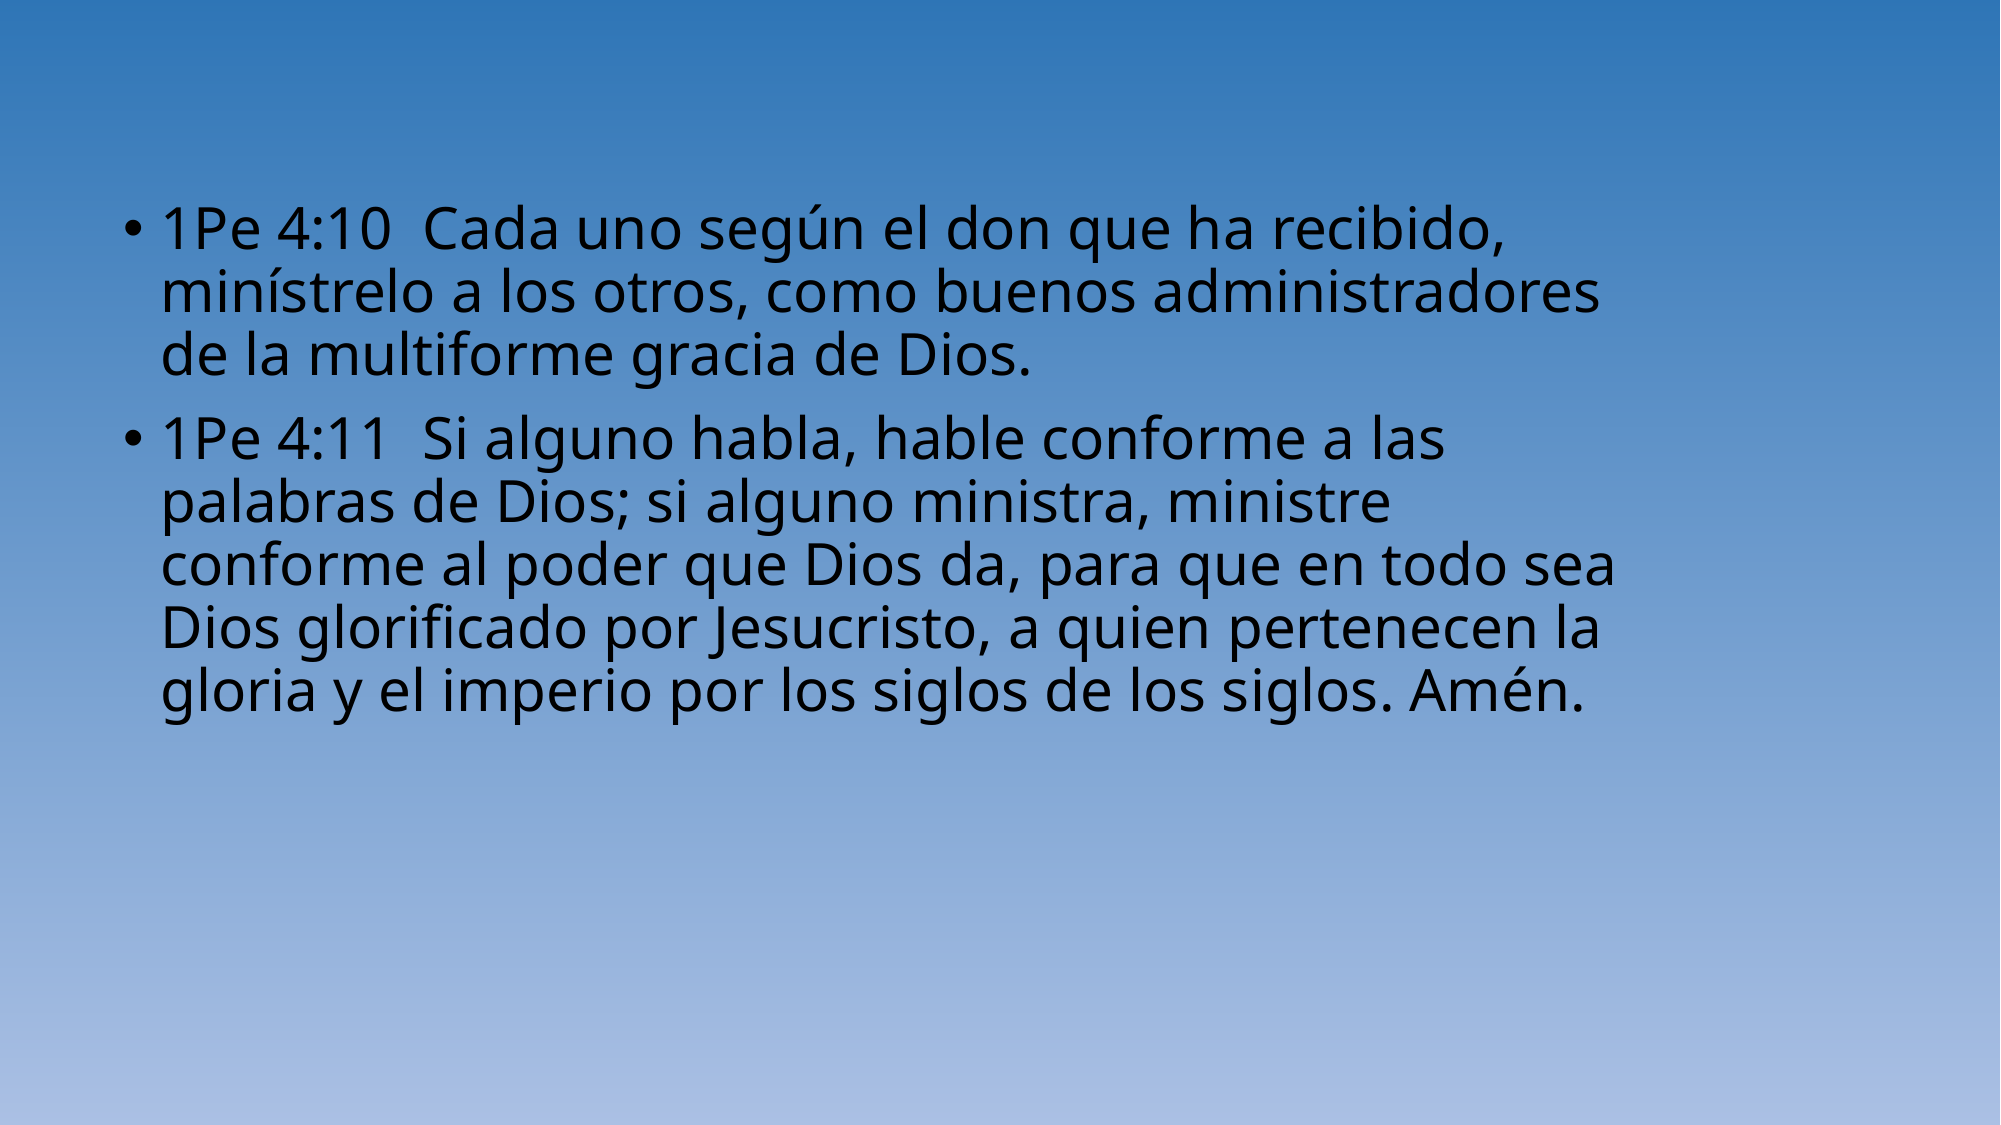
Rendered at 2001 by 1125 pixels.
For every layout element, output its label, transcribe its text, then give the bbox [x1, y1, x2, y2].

list 1Pe 4:10 Cada uno según el don que ha recibido, minístrelo a los otros, como buenos administradores de la multiforme gracia de Dios. 1Pe 4:11 Si alguno habla, hable conforme a las palabras de Dios; si alguno ministra, ministre conforme al poder que Dios da, para que en todo sea Dios glorificado por Jesucristo, a quien pertenecen la gloria y el imperio por los siglos de los siglos. Amén. [108, 192, 1689, 906]
